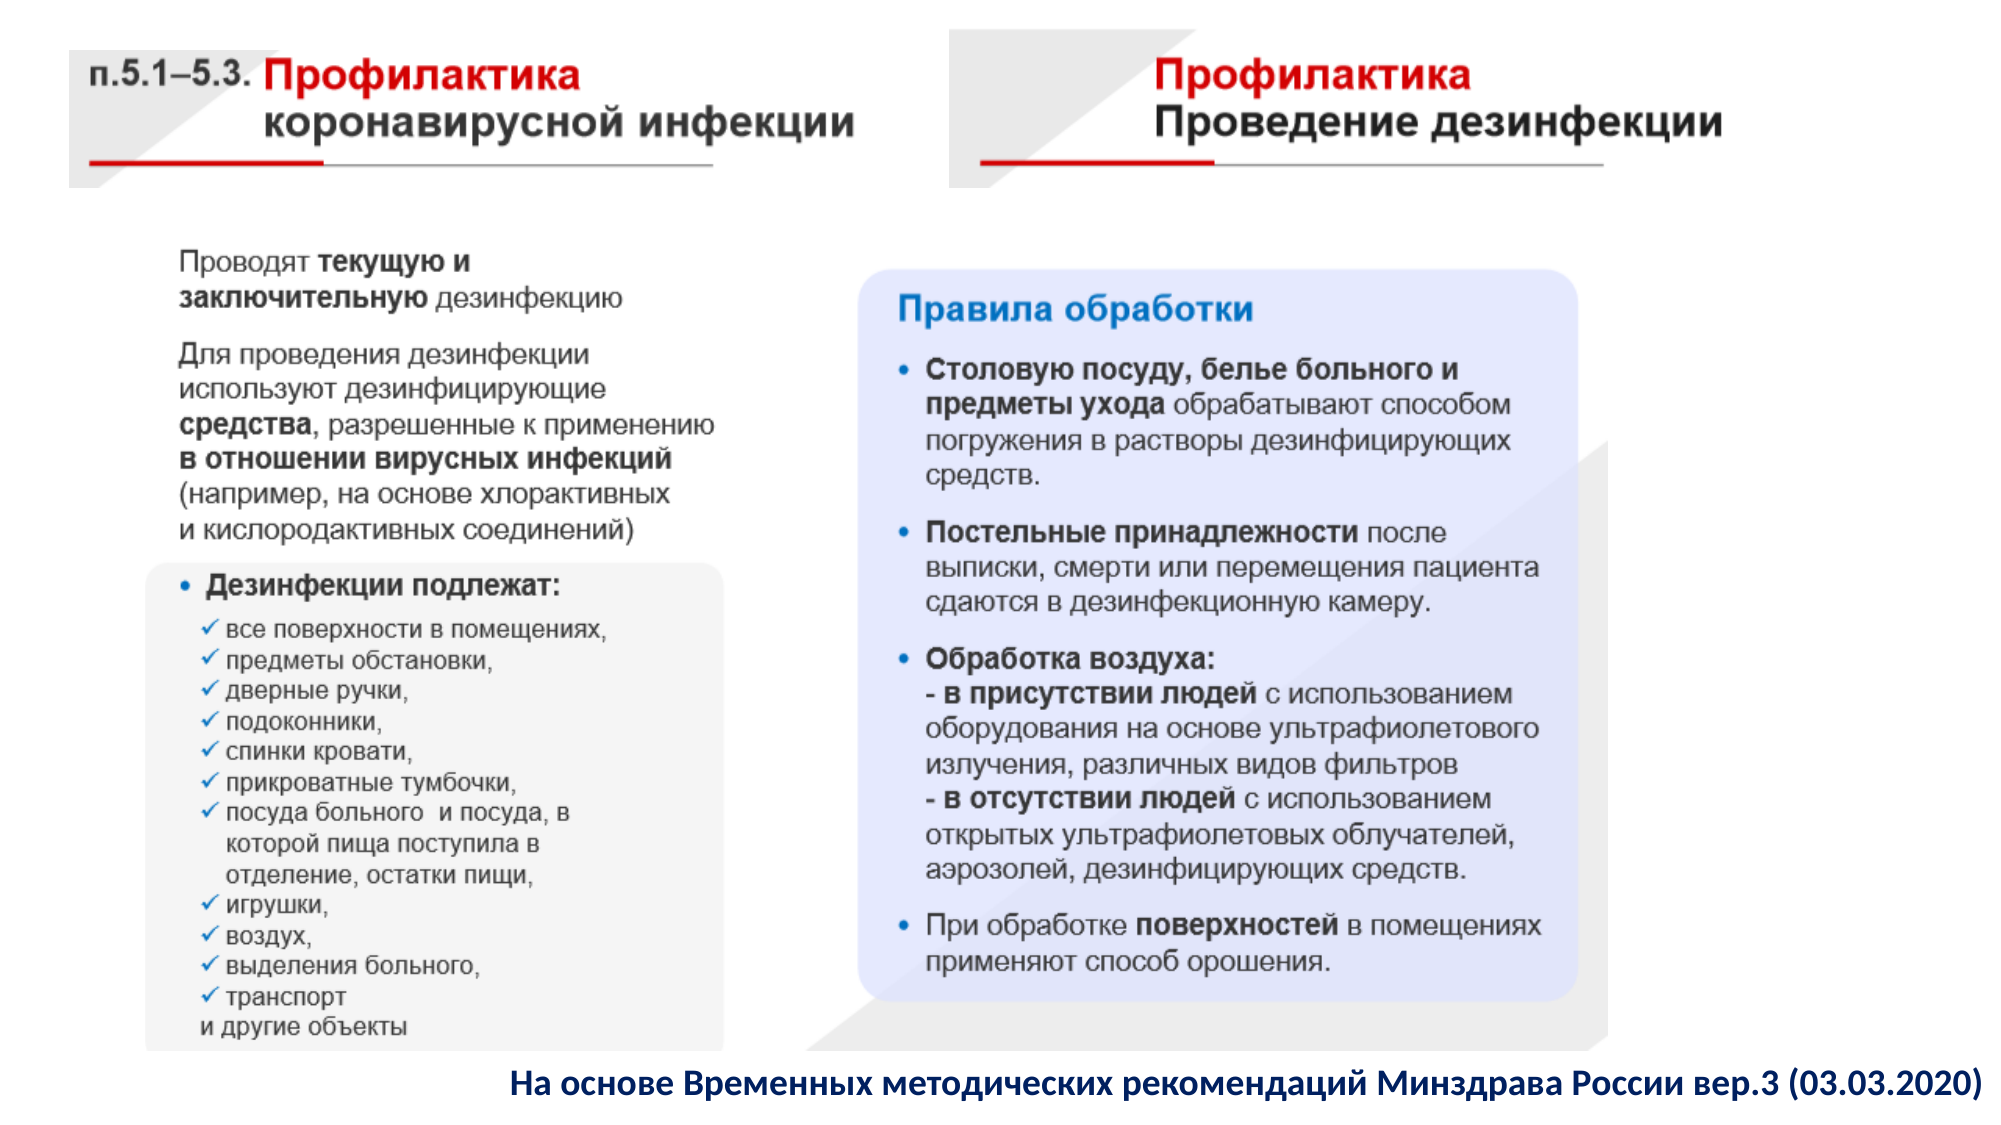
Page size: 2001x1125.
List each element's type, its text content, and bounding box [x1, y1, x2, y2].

picture [949, 28, 1748, 188]
picture [69, 50, 920, 188]
text_box На основе Временных методических рекомендаций Минздрава России вер.3 (03.03.2020) [494, 1050, 2000, 1110]
picture [145, 211, 1608, 1051]
